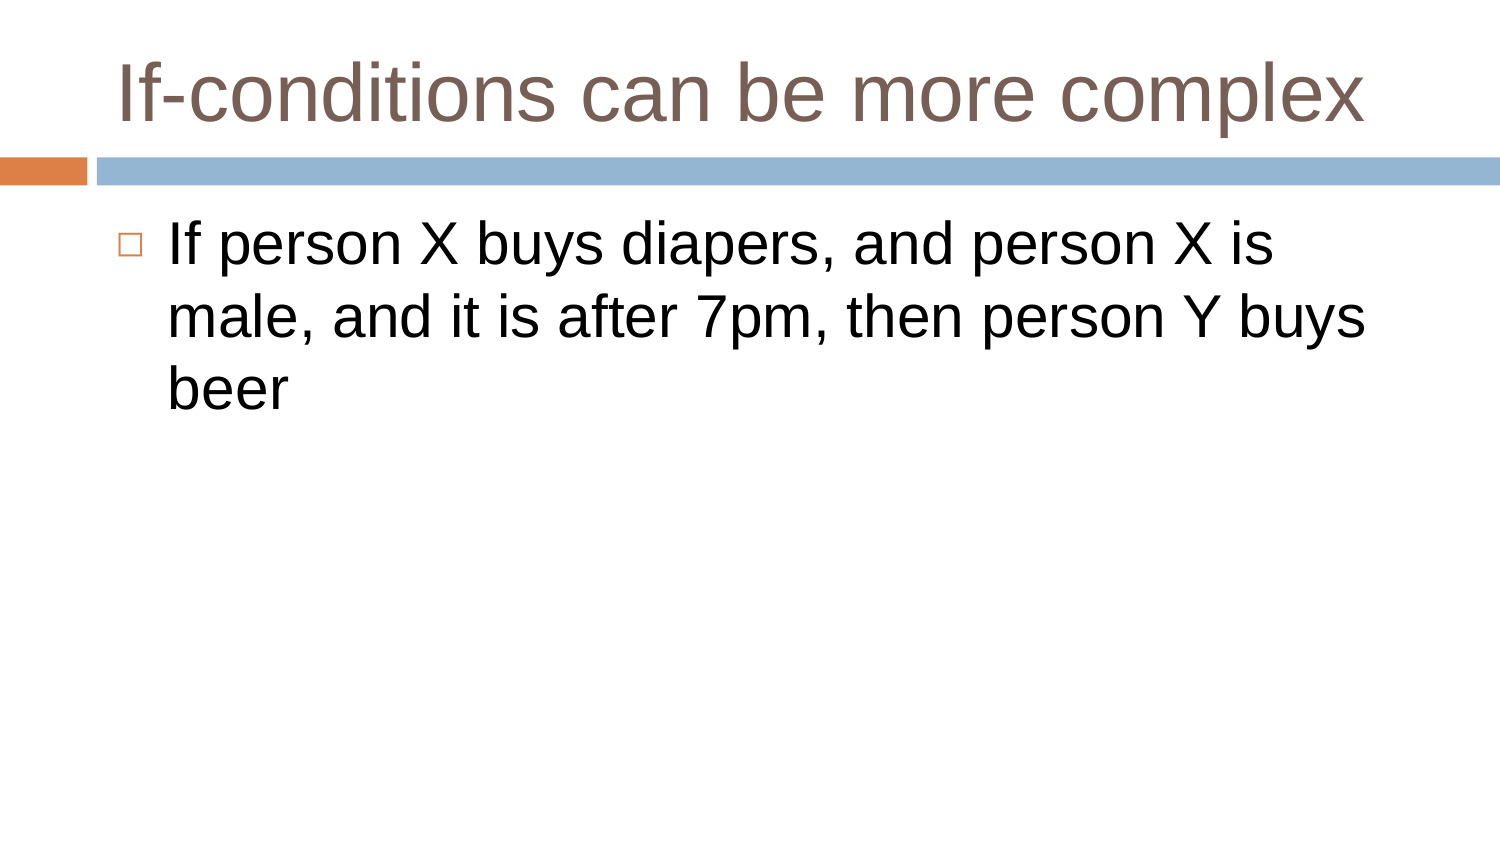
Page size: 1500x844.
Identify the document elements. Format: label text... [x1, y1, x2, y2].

list If person X buys diapers, and person X is male, and it is after 7pm, then person Y buys beer [100, 196, 1438, 750]
title If-conditions can be more complex [100, 28, 1438, 150]
